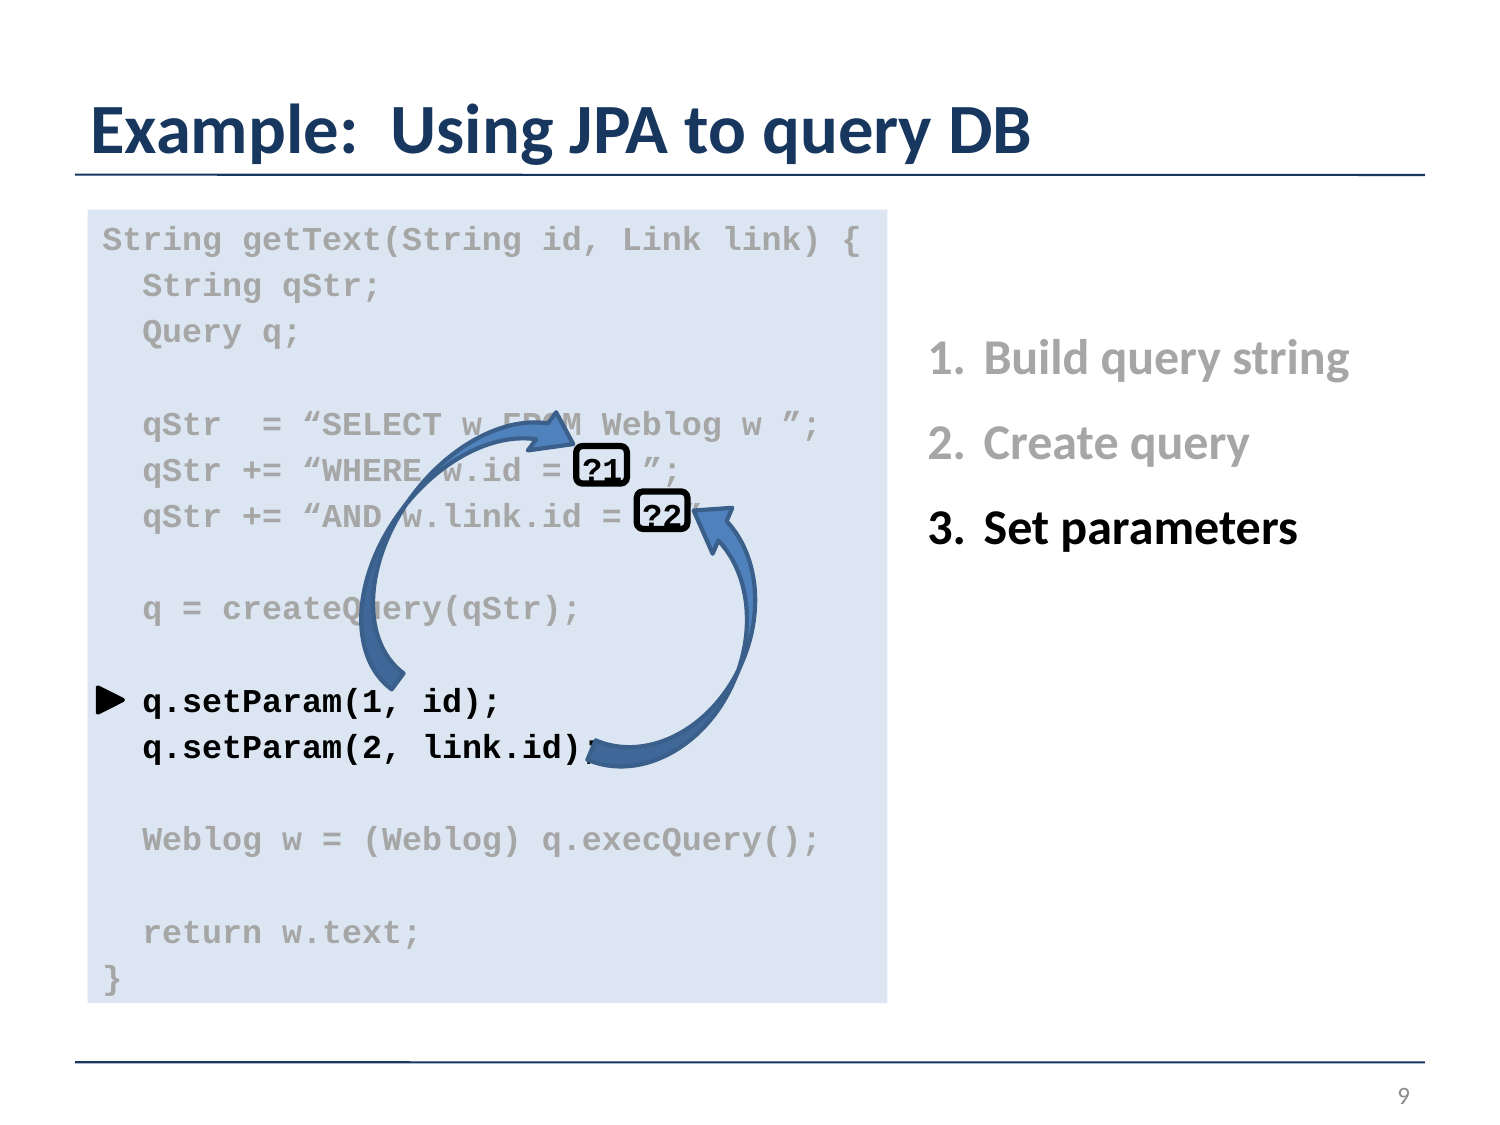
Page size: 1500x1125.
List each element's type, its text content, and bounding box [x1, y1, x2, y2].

text_box [574, 443, 630, 486]
slide_number 9 [1074, 1065, 1425, 1125]
text_box [95, 685, 125, 715]
title Example: Using JPA to query DB [75, 75, 1425, 175]
text_box [585, 505, 758, 769]
text_box Build query string Create query Set parameters [912, 316, 1425, 562]
text_box [359, 410, 576, 692]
text_box [634, 489, 690, 532]
text_box String getText(String id, Link link) { String qStr; Query q; qStr = “SELECT w FROM Weblog w ”; qStr += “WHERE w.id = ?1 ”; qStr += “AND w.link.id = ?2”; q = createQuery(qStr); q.setParam(1, id); q.setParam(2, link.id); Weblog w = (Weblog) q.execQuery(); return w.text; } [87, 209, 888, 1004]
